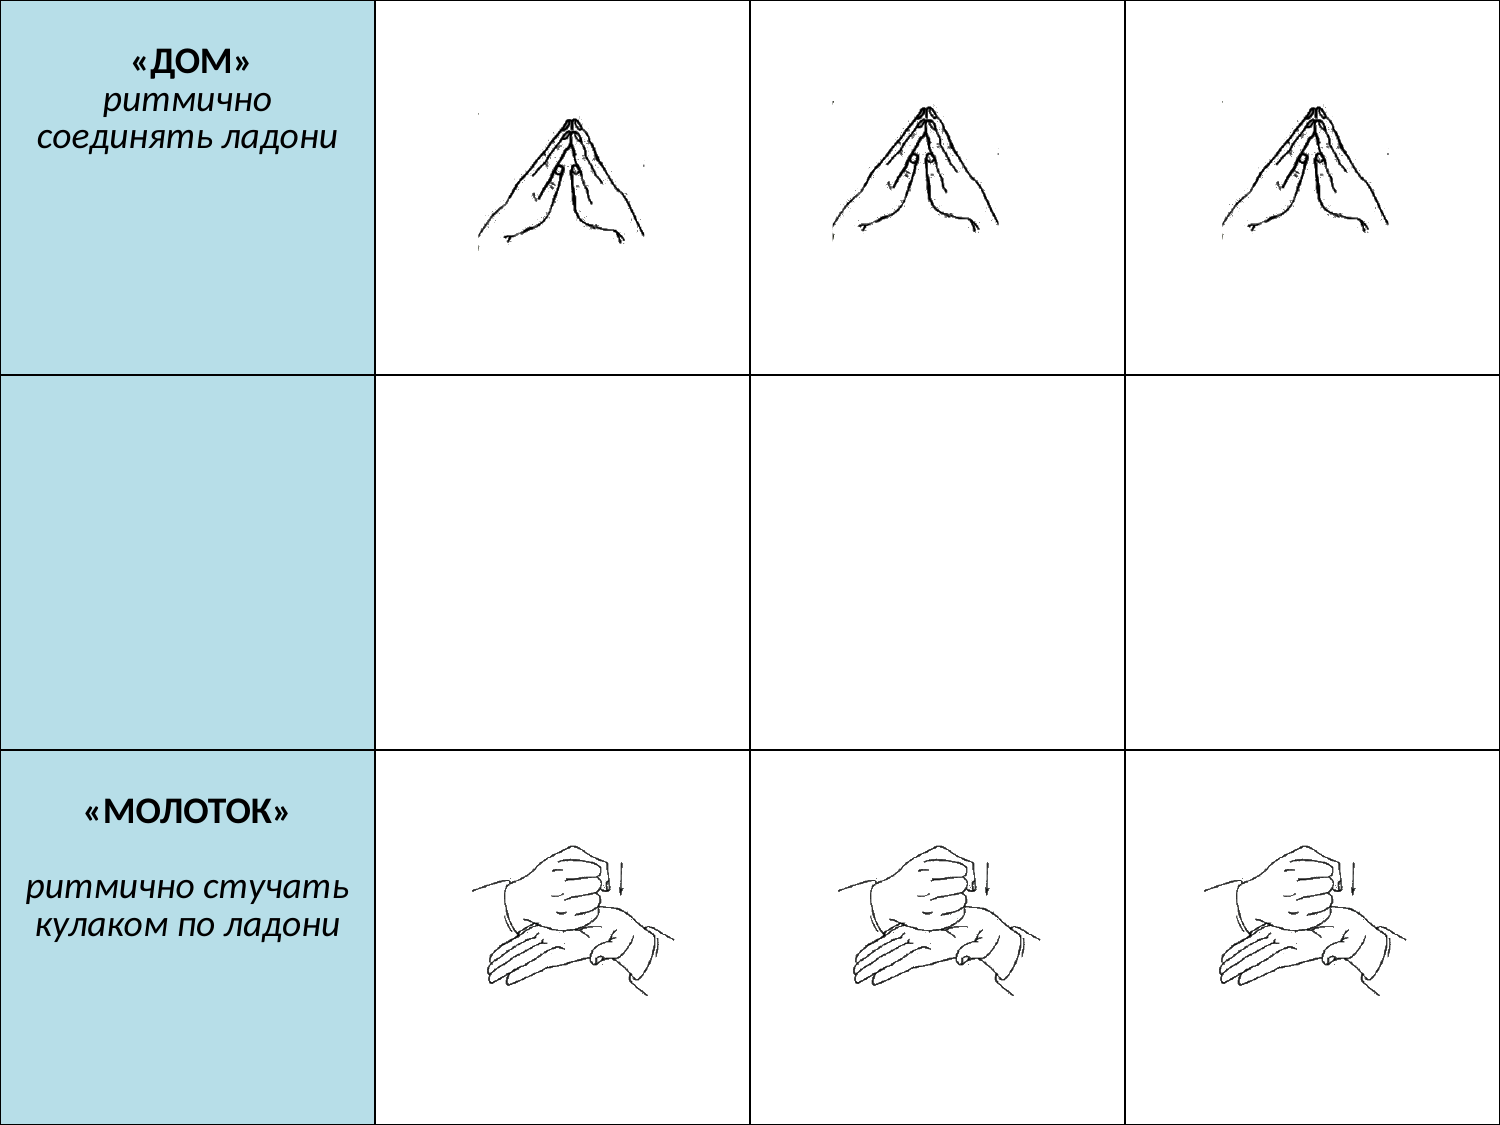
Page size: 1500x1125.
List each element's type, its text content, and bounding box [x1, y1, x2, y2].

picture [478, 113, 645, 254]
table_cell [751, 751, 1124, 1124]
table_header [376, 1, 749, 374]
picture [832, 833, 1043, 1002]
table_cell [1126, 751, 1499, 1124]
picture [1198, 833, 1409, 1002]
table_header [1126, 1, 1499, 374]
picture [832, 101, 1000, 242]
table_header «ДОМ» ритмично соединять ладони [1, 1, 374, 374]
table_header [751, 1, 1124, 374]
table_cell [376, 751, 749, 1124]
picture [1222, 101, 1389, 242]
picture [466, 833, 677, 1002]
table_cell [376, 376, 749, 749]
table_cell [1126, 376, 1499, 749]
table_cell «МОЛОТОК» ритмично стучать кулаком по ладони [1, 751, 374, 1124]
table_cell [1, 376, 374, 749]
table_cell [751, 376, 1124, 749]
